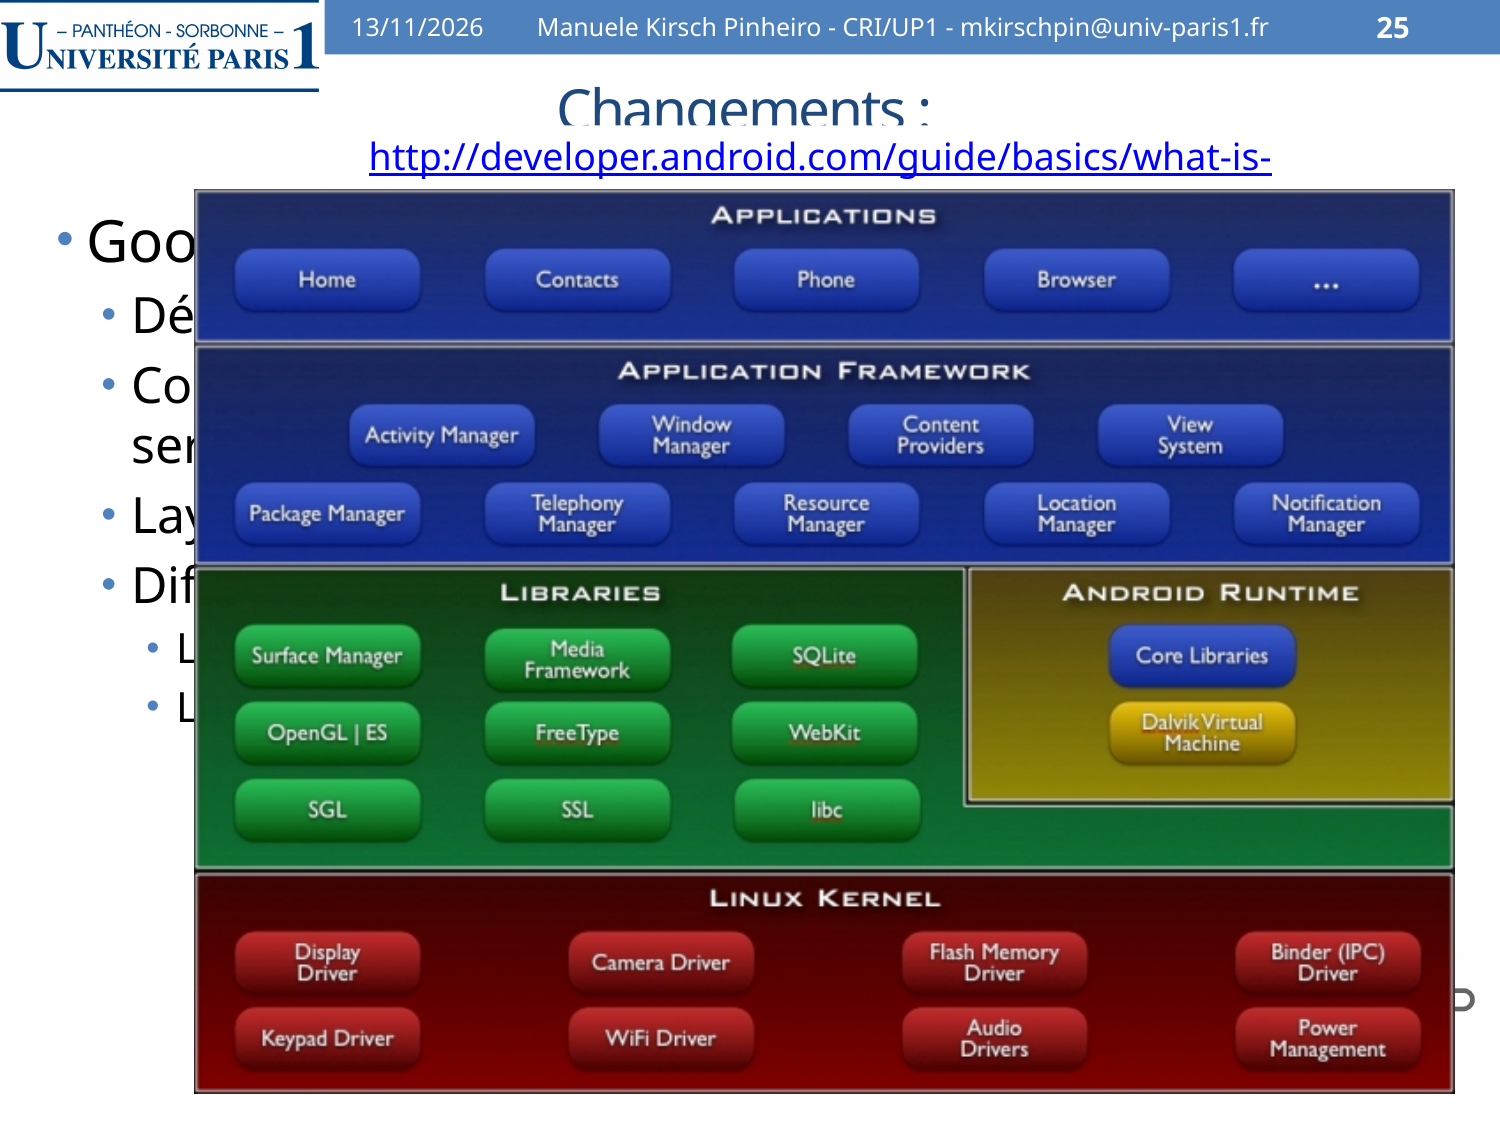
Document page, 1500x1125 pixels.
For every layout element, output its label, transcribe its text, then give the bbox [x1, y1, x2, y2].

picture [1459, 832, 1484, 1024]
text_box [194, 125, 1459, 1095]
footer Manuele Kirsch Pinheiro - CRI/UP1 - mkirschpin@univ-paris1.fr [478, 3, 1329, 55]
slide_number 25 [1340, 3, 1425, 55]
picture [0, 0, 319, 92]
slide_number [336, 3, 478, 55]
title Changements : développement d’applications [76, 66, 1425, 196]
list Google Android Développement en Java Concepts particuliers (activités, content providers, services, intents, AVD…) Layouts codés en XML Différentes versions du système, différents fabricants Les fabricants peuvent apporter des modifications au système L’hétérogénéité des dispositifs se maintient [41, 196, 192, 957]
